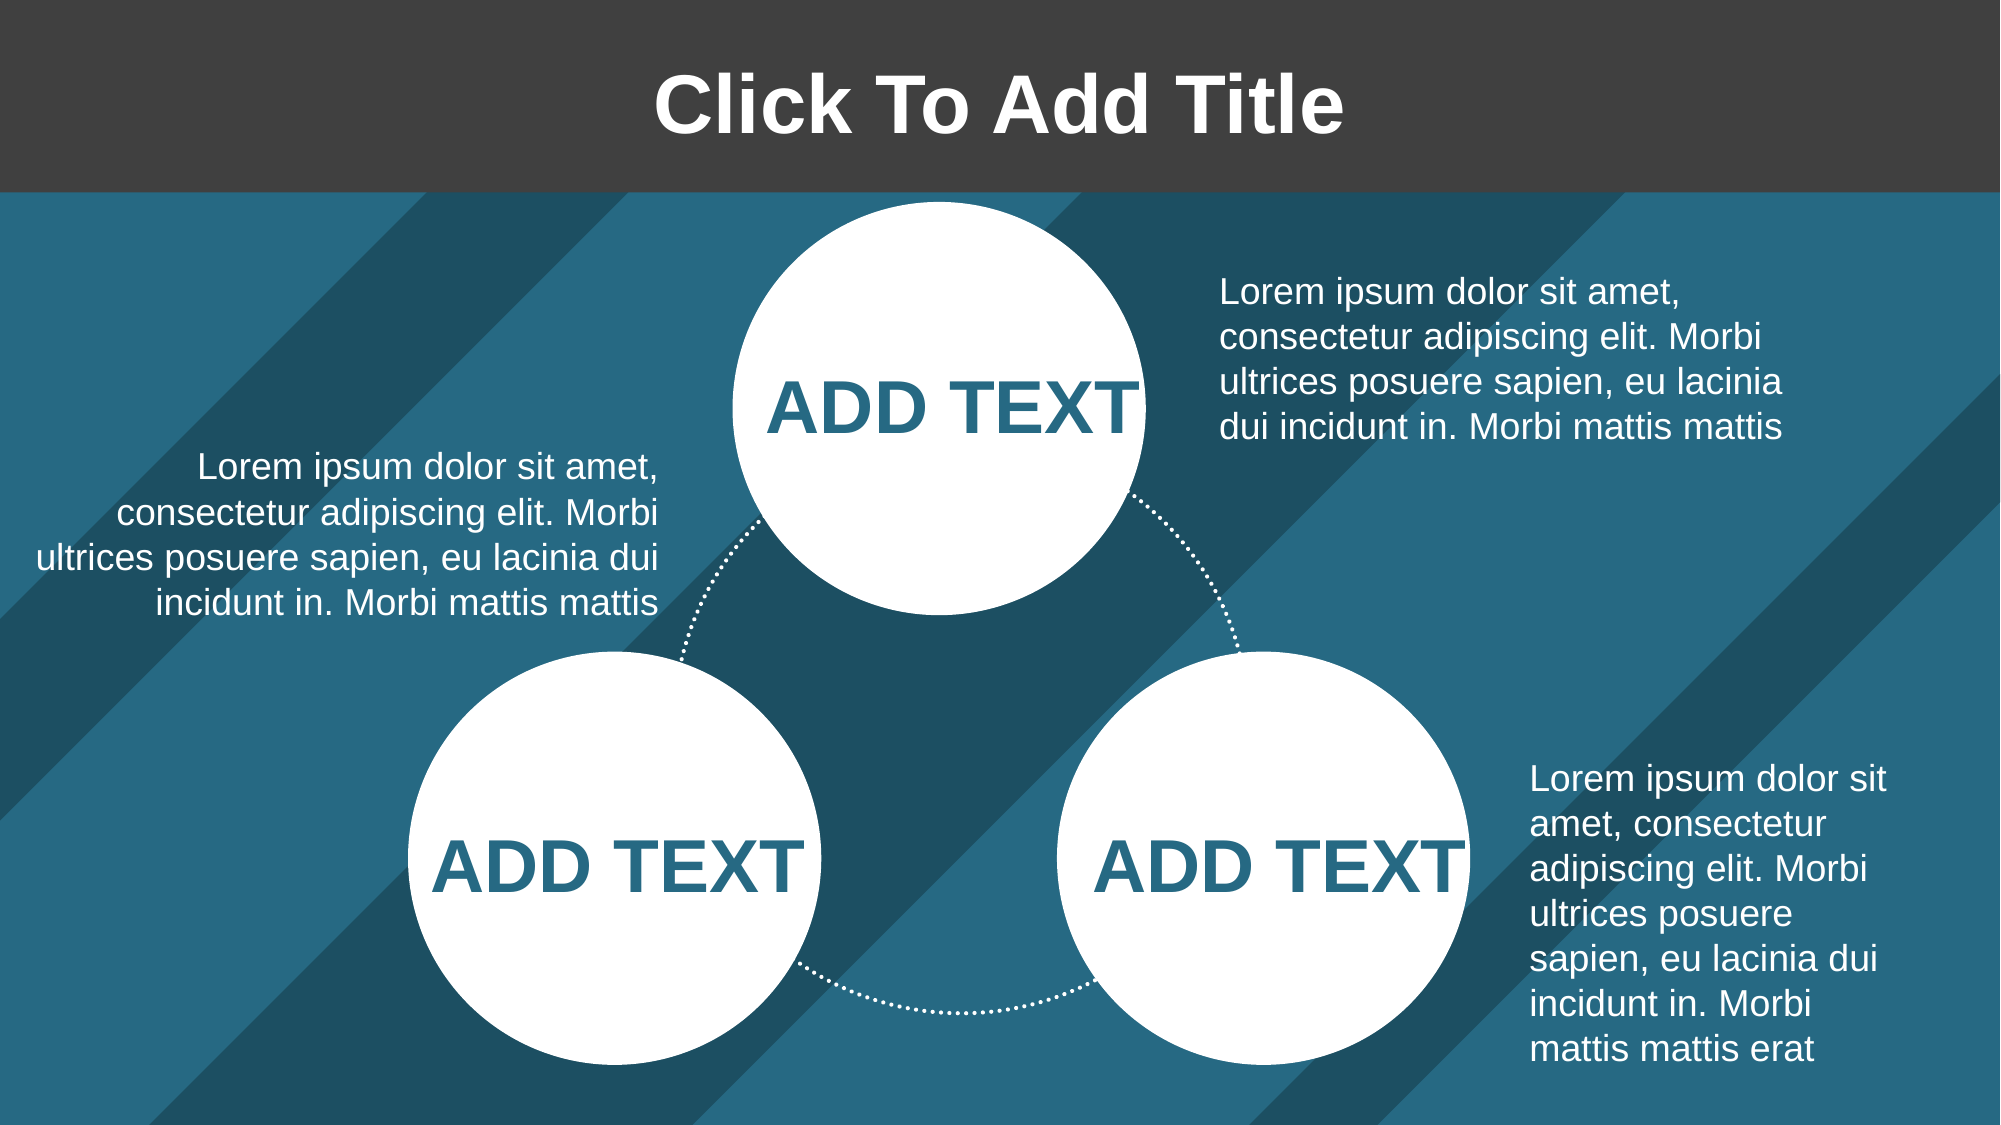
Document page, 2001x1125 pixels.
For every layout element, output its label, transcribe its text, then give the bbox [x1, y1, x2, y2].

text_box [739, 200, 1139, 350]
text_box ADD TEXT [397, 809, 839, 915]
text_box ADD TEXT [732, 350, 1175, 456]
text_box [1063, 915, 1464, 1066]
text_box ADD TEXT [1058, 809, 1501, 915]
text_box [736, 456, 1142, 617]
text_box Lorem ipsum dolor sit amet, consectetur adipiscing elit. Morbi ultrices posuere sapien, eu lacinia dui incidunt in. Morbi mattis mattis [1204, 259, 1848, 455]
text_box Lorem ipsum dolor sit amet, consectetur adipiscing elit. Morbi ultrices posuere sapien, eu lacinia dui incidunt in. Morbi mattis mattis erat [1514, 746, 1920, 1076]
text_box [412, 650, 817, 809]
text_box [681, 492, 1240, 1014]
text_box [1061, 650, 1466, 809]
text_box Click To Add Title [392, 42, 1608, 158]
text_box [414, 915, 815, 1066]
text_box Lorem ipsum dolor sit amet, consectetur adipiscing elit. Morbi ultrices posuere sapien, eu lacinia dui incidunt in. Morbi mattis mattis [20, 435, 674, 630]
